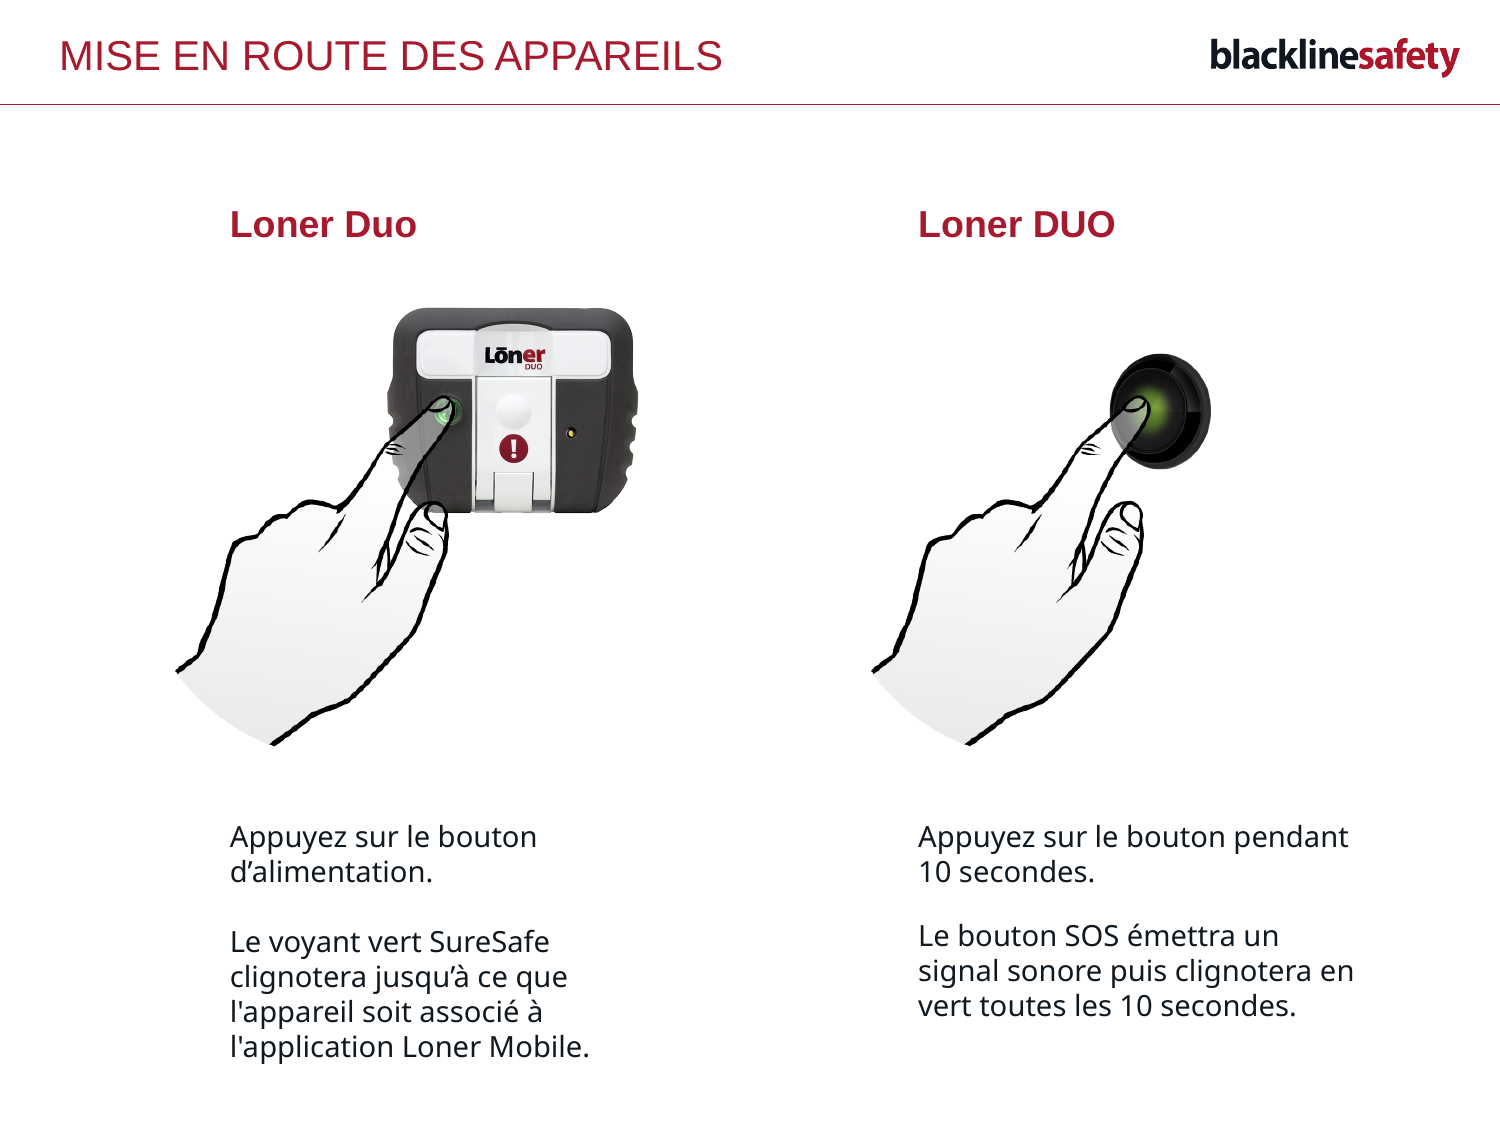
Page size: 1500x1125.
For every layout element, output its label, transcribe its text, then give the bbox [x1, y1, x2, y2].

text_box Appuyez sur le bouton pendant 10 secondes. [903, 811, 1373, 896]
picture [860, 351, 1233, 756]
text_box Appuyez sur le bouton d’alimentation. Le voyant vert SureSafe clignotera jusqu’à ce que l'appareil soit associé à l'application Loner Mobile. [215, 811, 685, 1071]
text_box Loner Duo [215, 192, 669, 253]
picture [1211, 38, 1460, 78]
text_box Loner DUO [903, 192, 1358, 253]
picture [165, 241, 757, 756]
text_box Le bouton SOS émettra un signal sonore puis clignotera en vert toutes les 10 secondes. [903, 909, 1373, 1030]
title MISE EN ROUTE DES APPAREILS [44, 19, 1102, 95]
